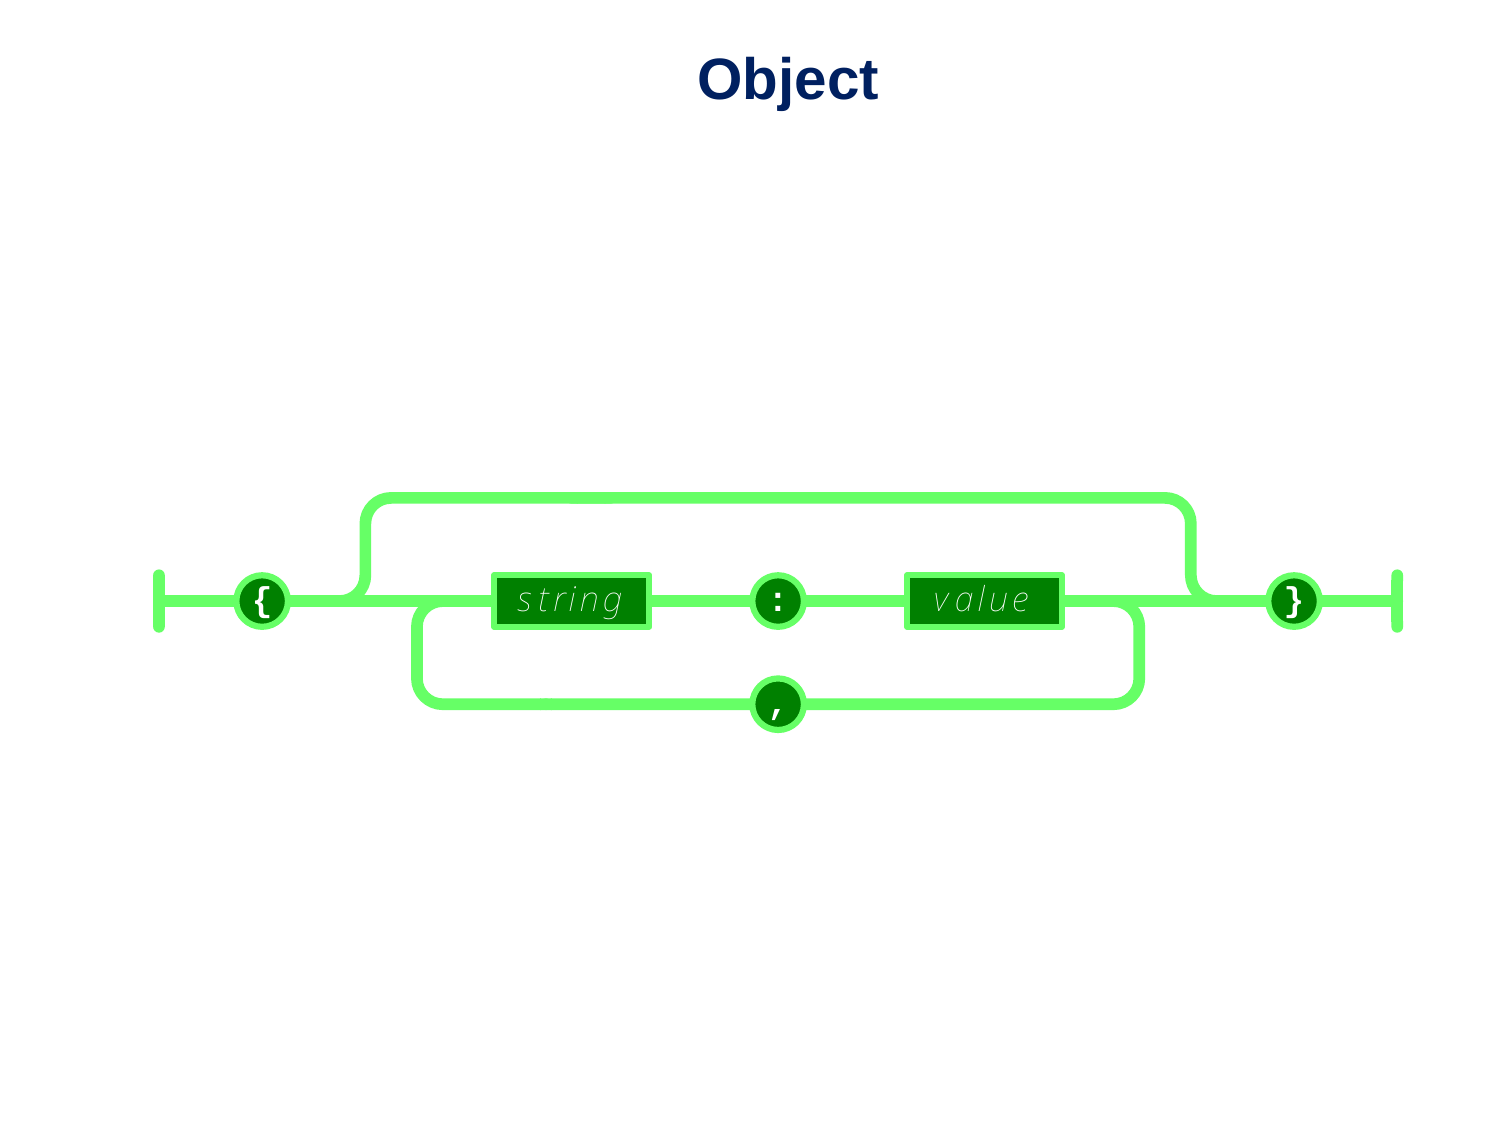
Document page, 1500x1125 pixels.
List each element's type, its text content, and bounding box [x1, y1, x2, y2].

title Object [125, 18, 1452, 120]
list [101, 481, 1413, 811]
